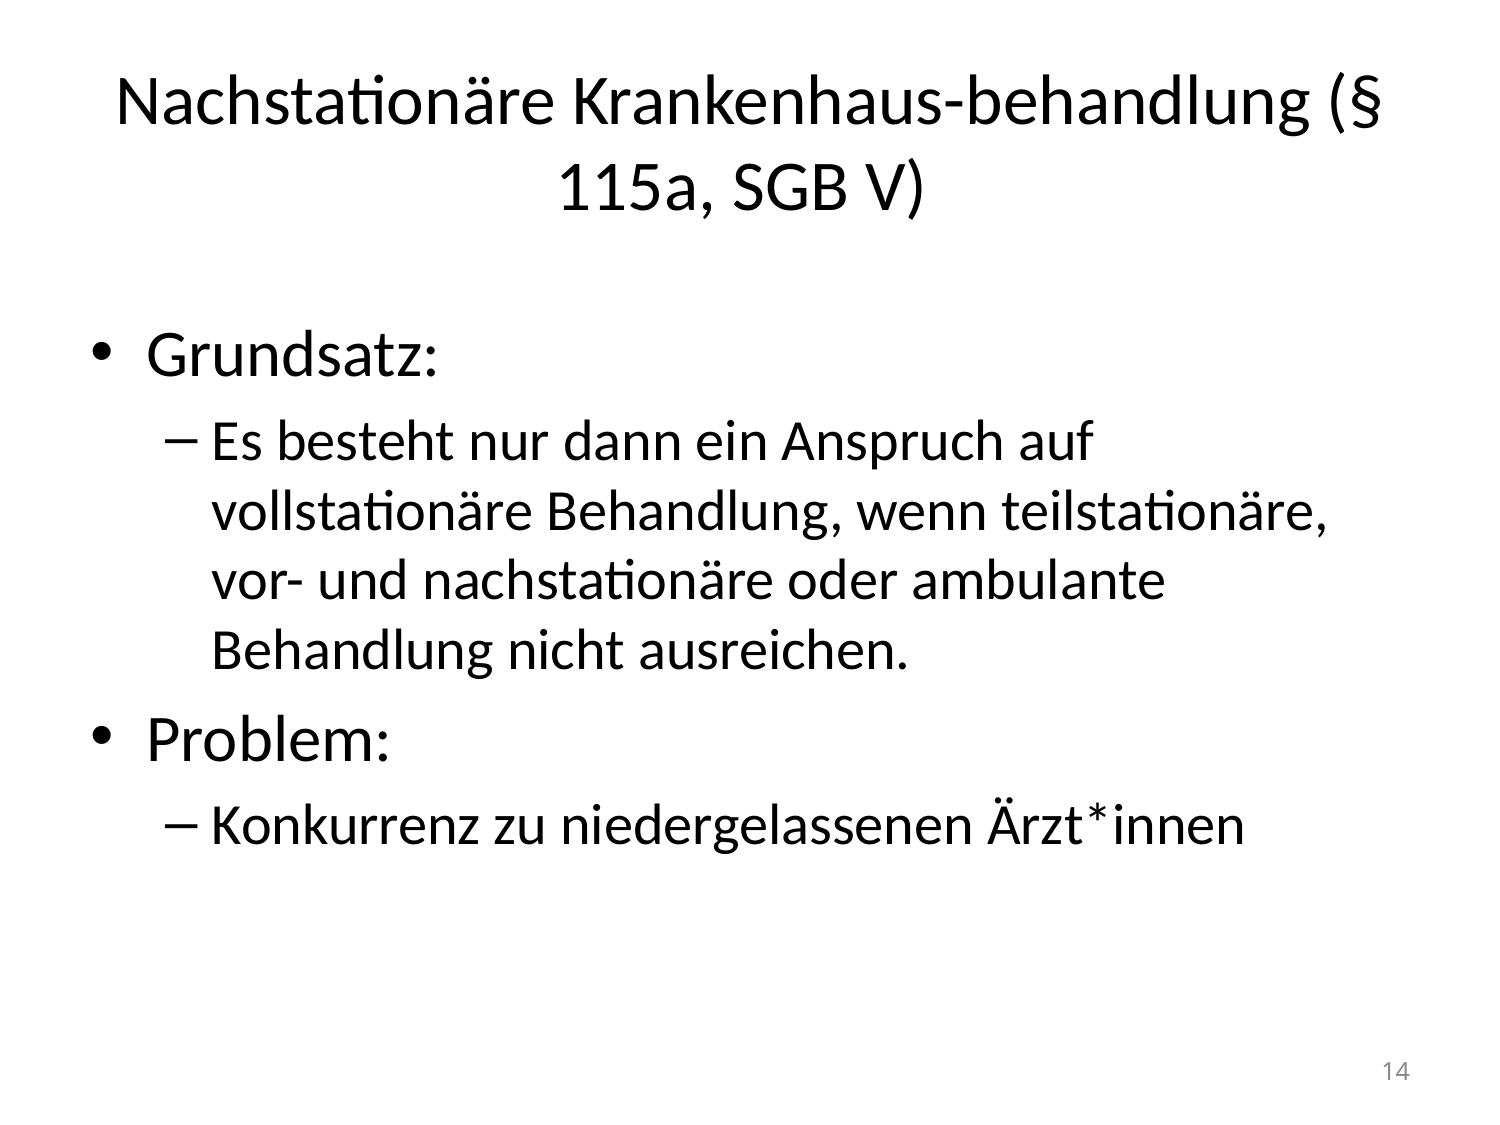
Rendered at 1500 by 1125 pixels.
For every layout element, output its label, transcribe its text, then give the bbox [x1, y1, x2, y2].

slide_number 14 [1074, 1042, 1425, 1103]
title Nachstationäre Krankenhaus-behandlung (§ 115a, SGB V) [75, 45, 1425, 233]
list Grundsatz: Es besteht nur dann ein Anspruch auf vollstationäre Behandlung, wenn teilstationäre, vor- und nachstationäre oder ambulante Behandlung nicht ausreichen. Problem: Konkurrenz zu niedergelassenen Ärzt*innen [75, 302, 1425, 988]
